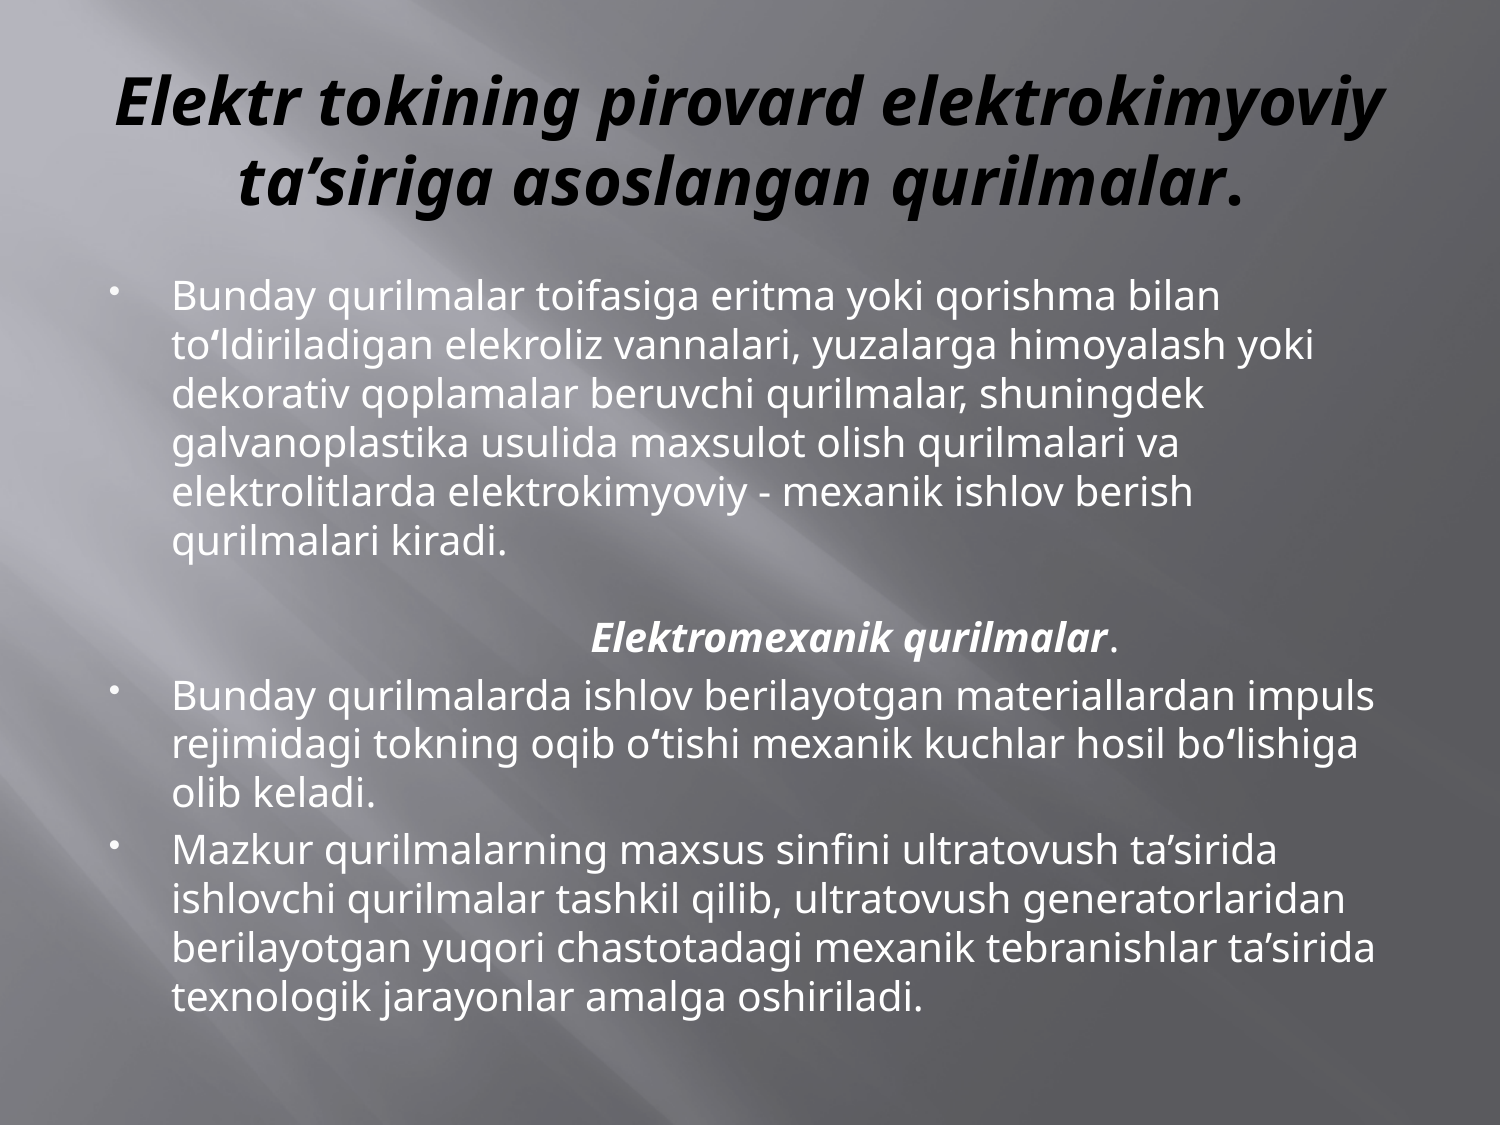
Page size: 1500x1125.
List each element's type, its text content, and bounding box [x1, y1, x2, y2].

list Bunday qurilmalar toifasiga eritma yoki qorishma bilan to‘ldiriladigan elekroliz vannalari, yuzalarga himoyalash yoki dekorativ qoplamalar beruvchi qurilmalar, shuningdek galvanoplastika usulida maxsulot olish qurilmalari va elektrolitlarda elektrokimyoviy - mexanik ishlov berish qurilmalari kiradi. Elektromexanik qurilmalar. Bunday qurilmalarda ishlov berilayotgan materiallardan impuls rejimidagi tokning oqib o‘tishi mexanik kuchlar hosil bo‘lishiga olib keladi. Mazkur qurilmalarning maxsus sinfini ultratovush ta’sirida ishlovchi qurilmalar tashkil qilib, ultratovush generatorlaridan berilayotgan yuqori chastotadagi mexanik tebranishlar ta’sirida texnologik jarayonlar amalga oshiriladi. [75, 262, 1425, 1035]
title Elektr tokining pirovard elektrokimyoviy ta’siriga asoslangan qurilmalar. [75, 45, 1425, 233]
